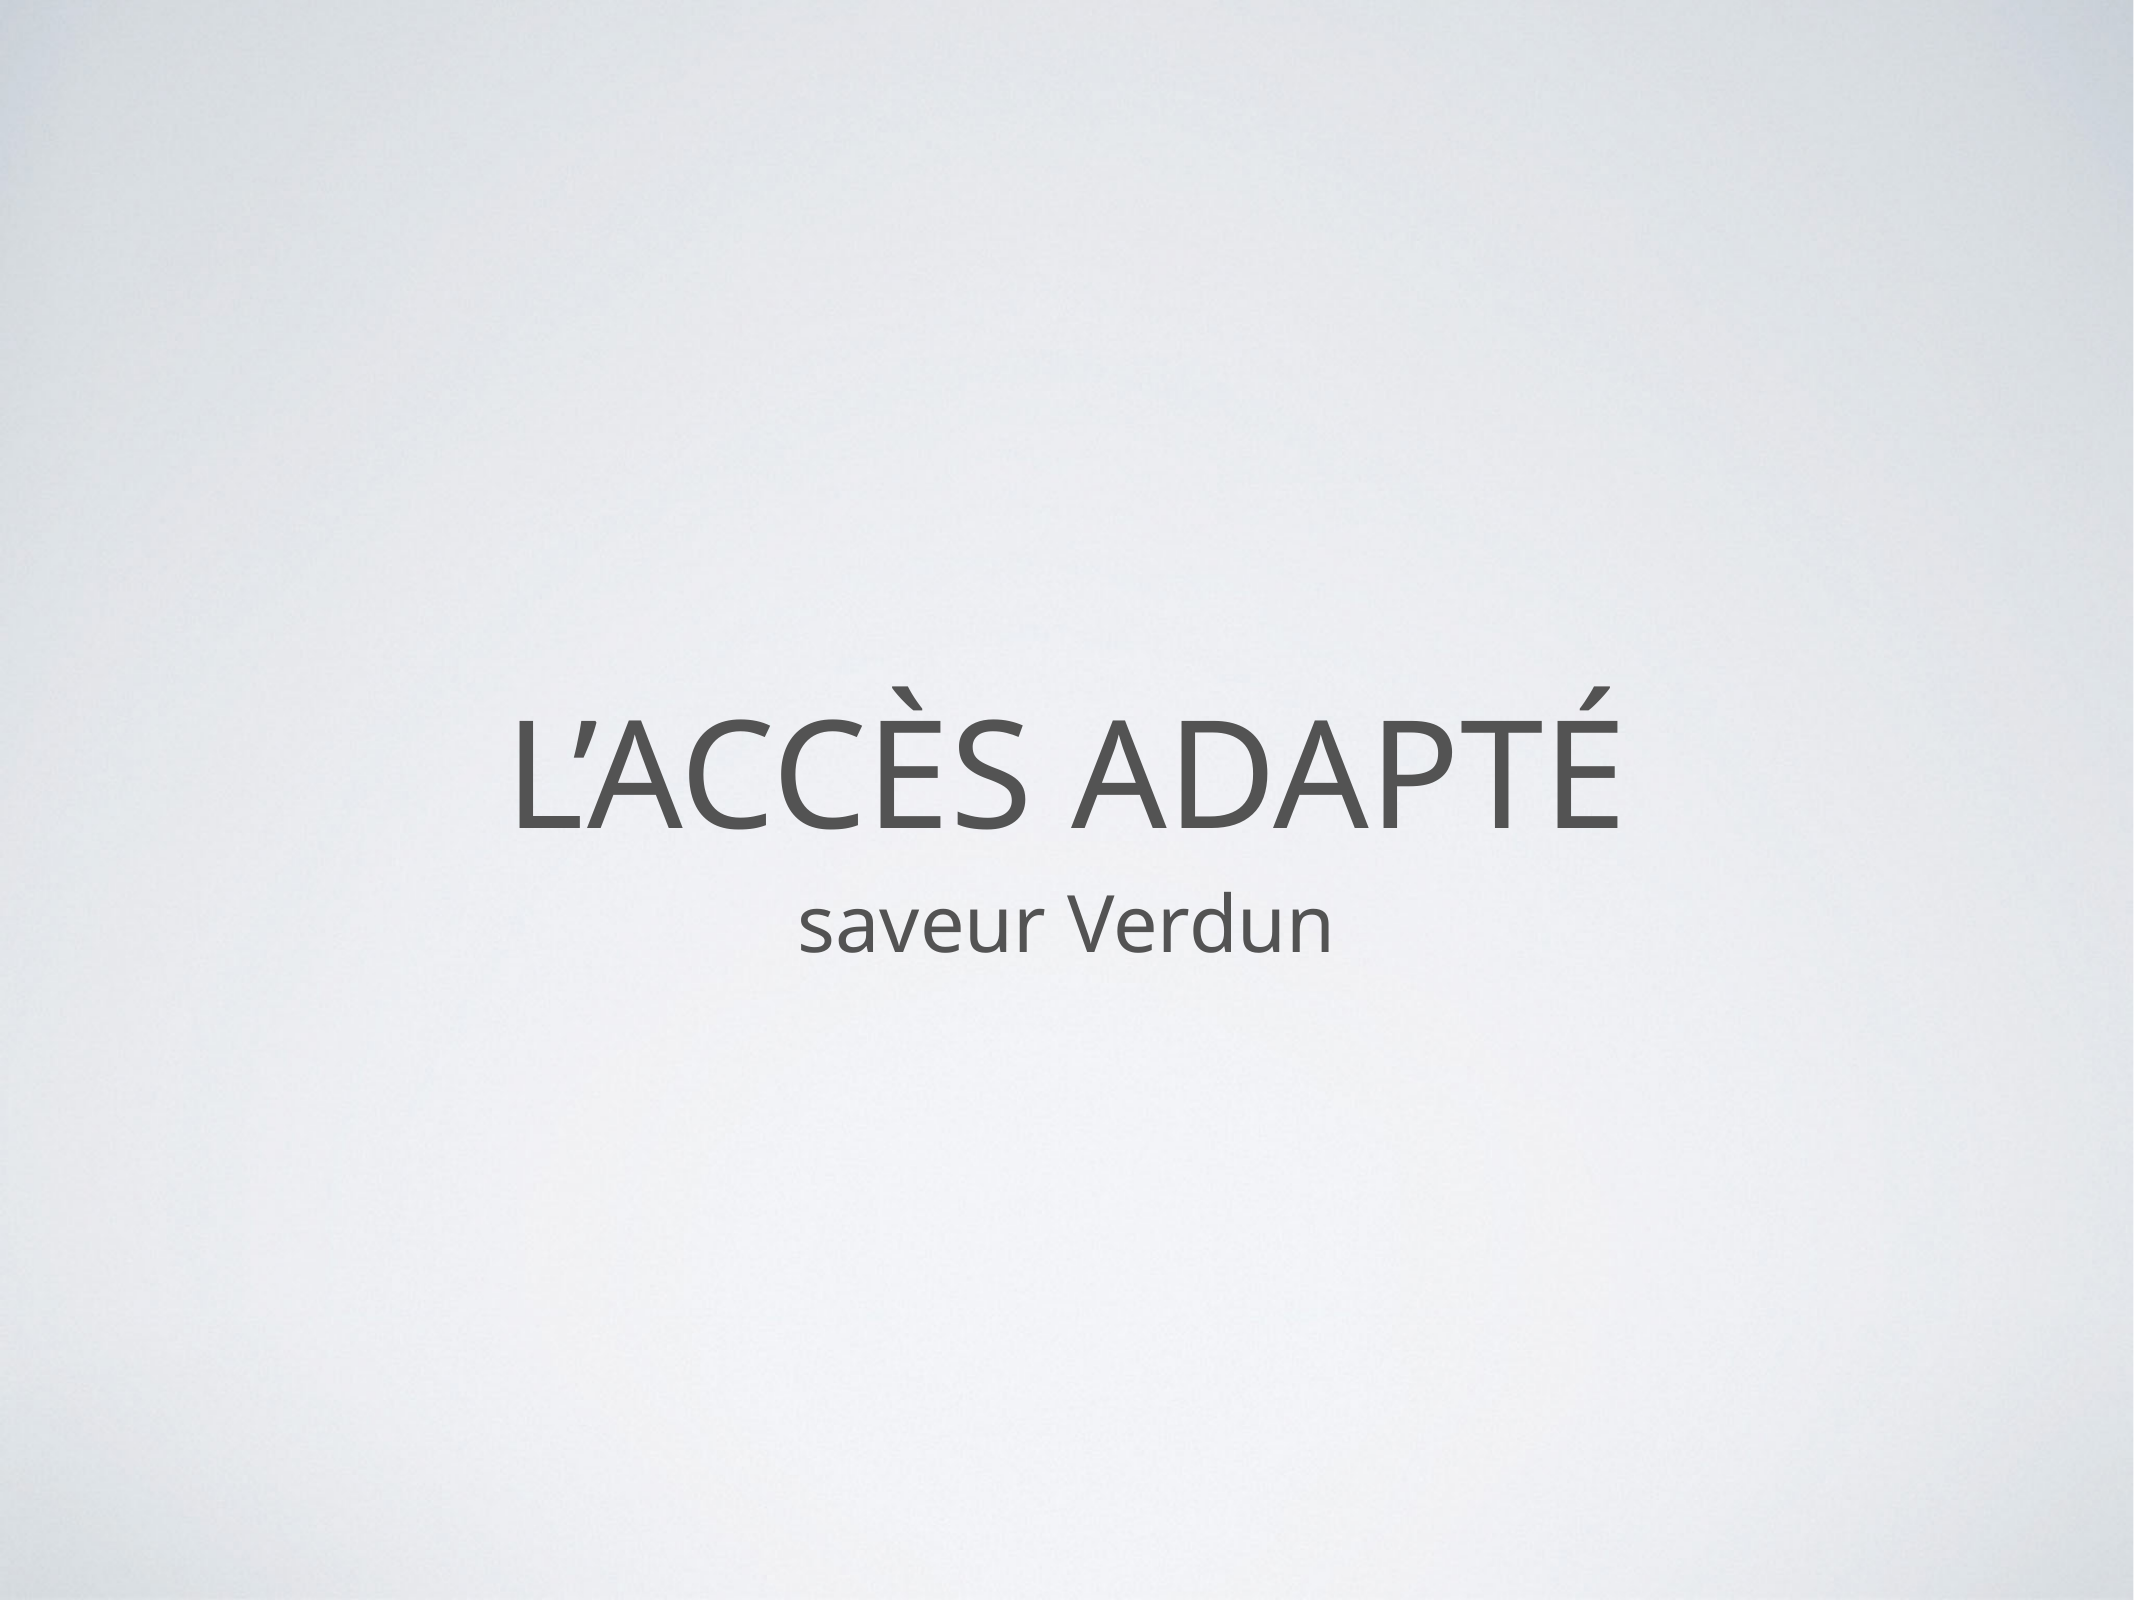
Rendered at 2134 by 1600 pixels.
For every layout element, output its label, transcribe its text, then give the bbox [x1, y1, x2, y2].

title l’accès adapté [57, 334, 2076, 864]
picture [0, 0, 2134, 1600]
subtitle saveur Verdun [57, 864, 2076, 1078]
